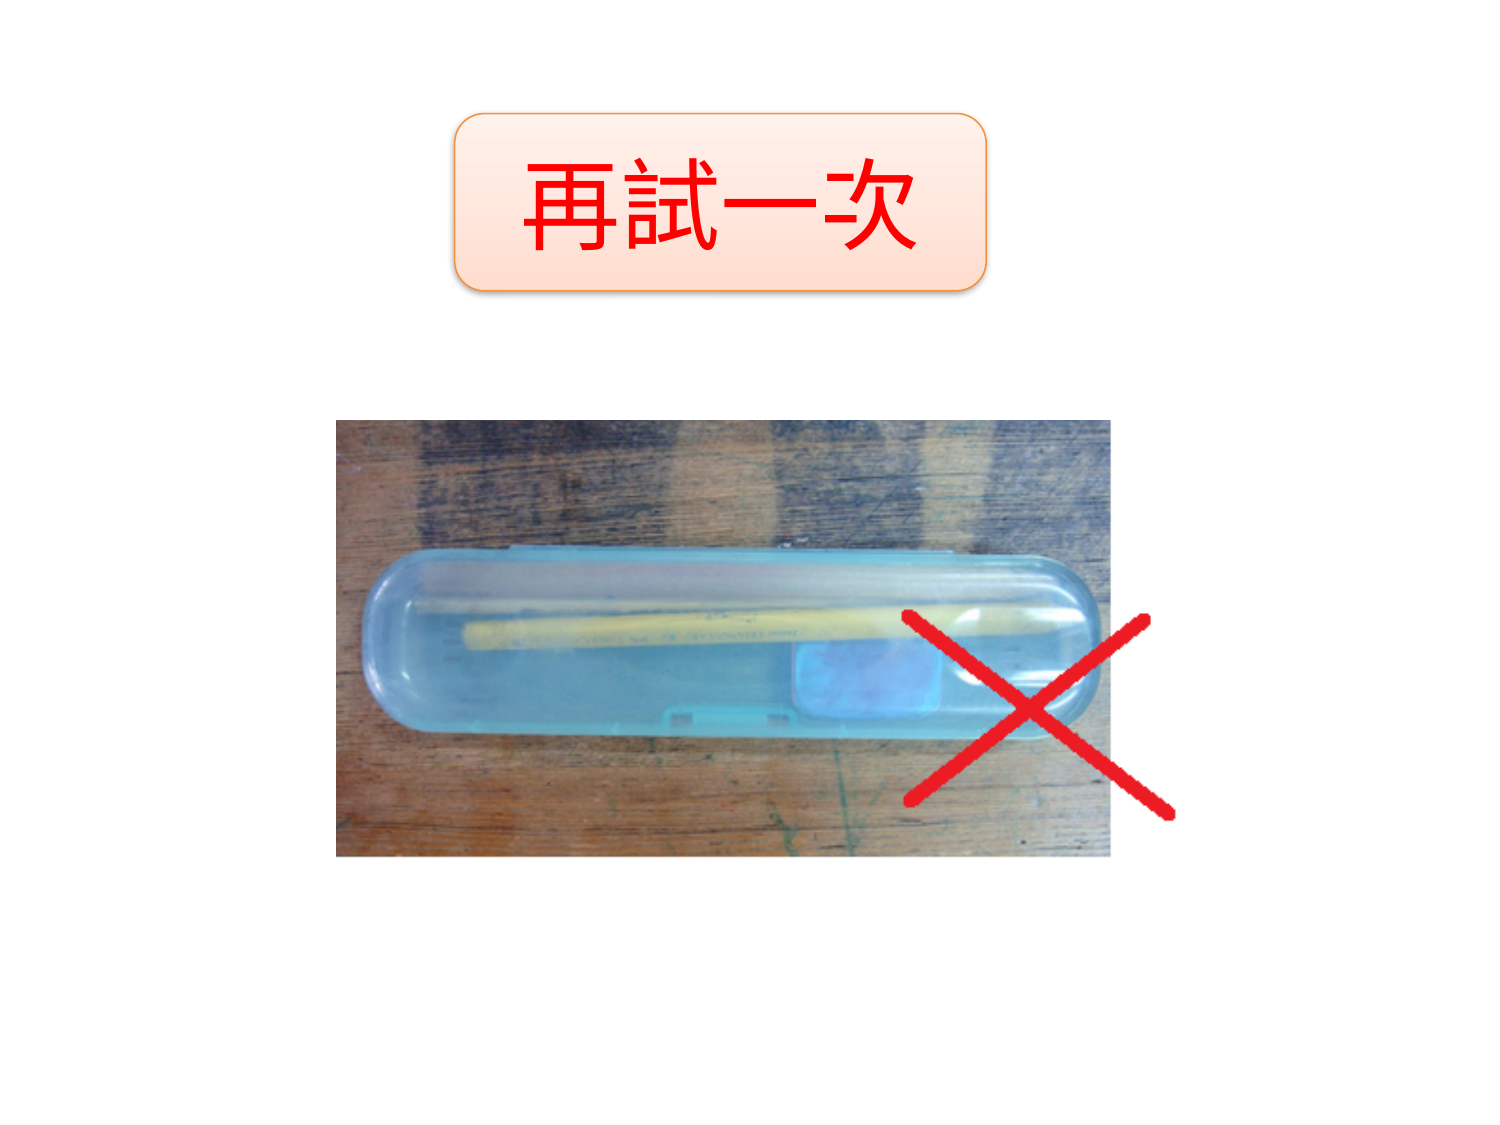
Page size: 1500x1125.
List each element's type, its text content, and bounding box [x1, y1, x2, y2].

text_box 再試一次 [453, 112, 987, 292]
picture [336, 420, 1189, 863]
